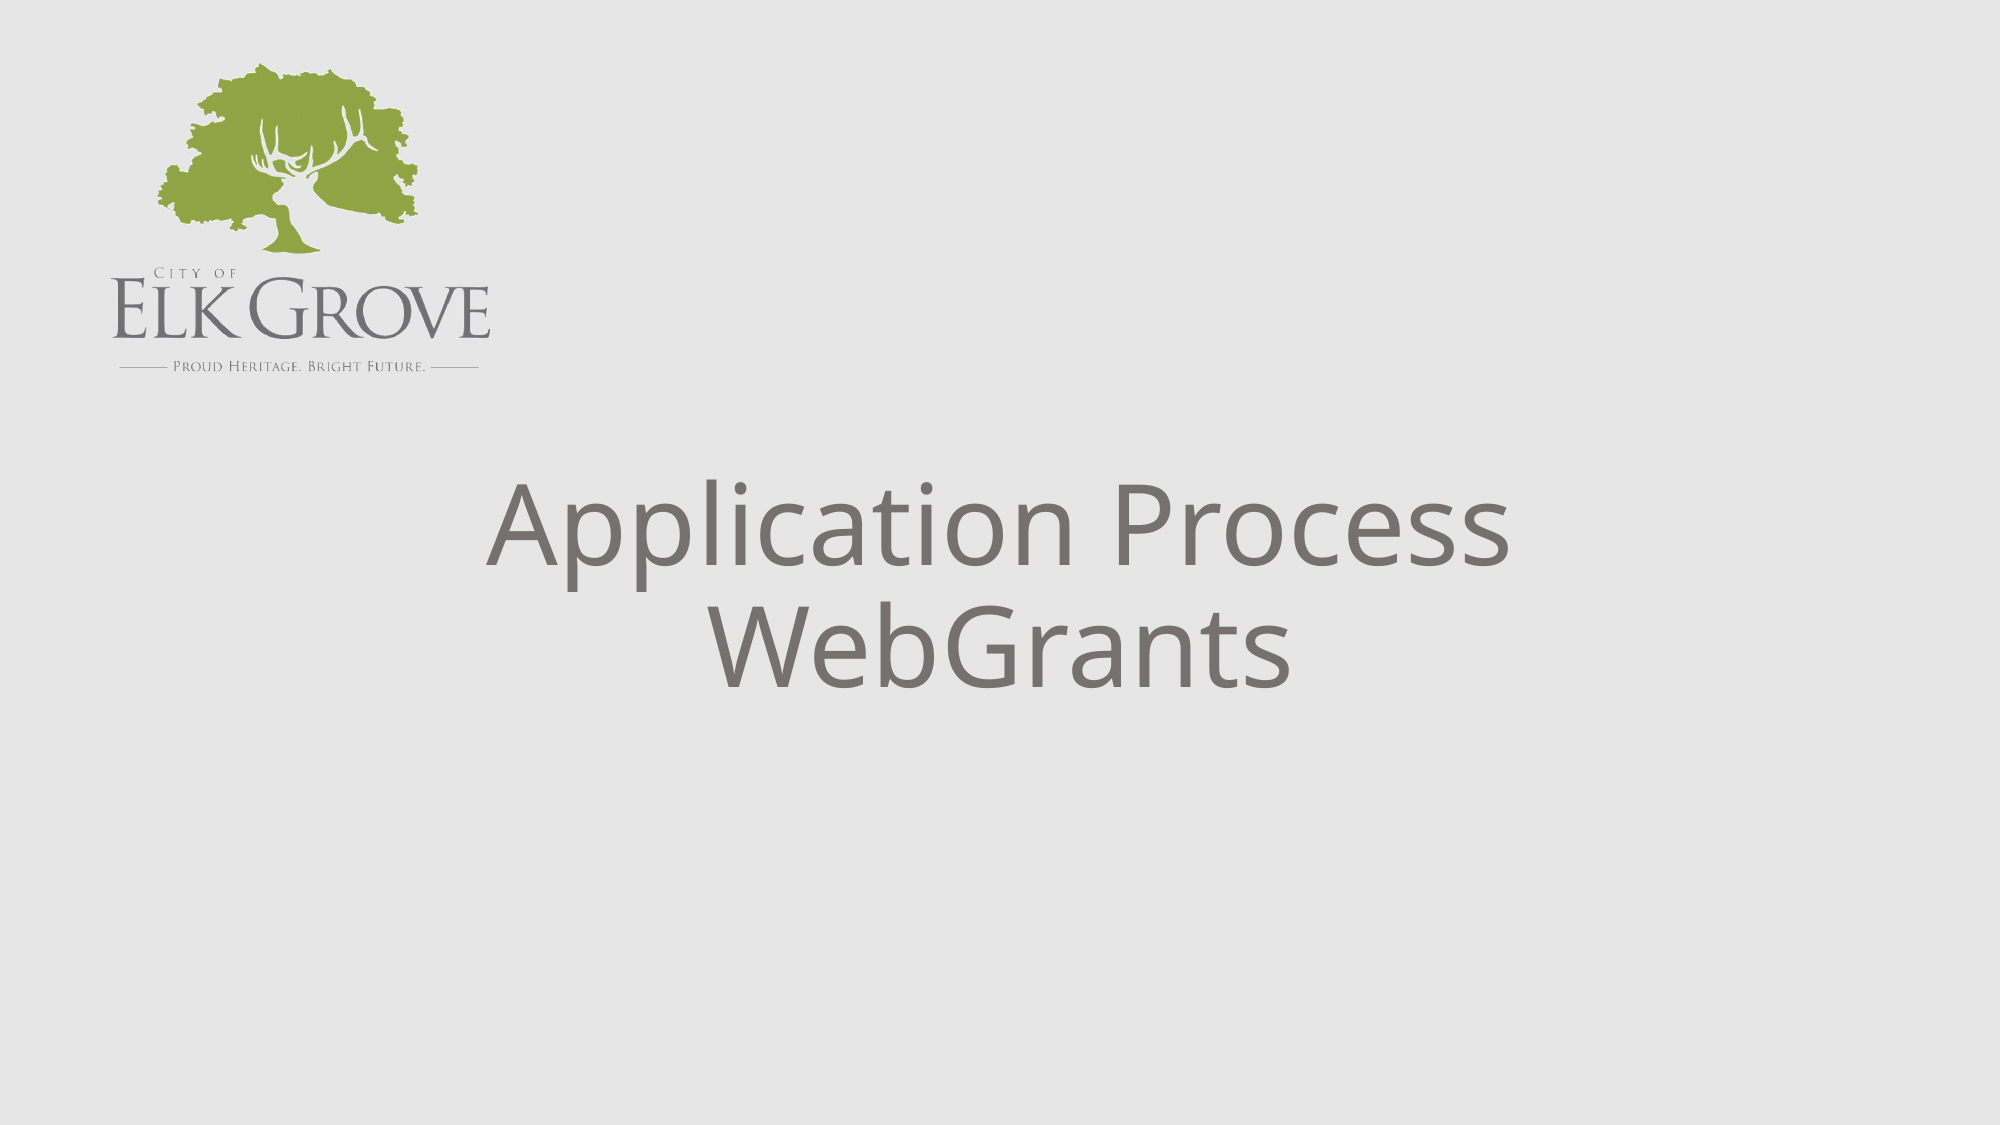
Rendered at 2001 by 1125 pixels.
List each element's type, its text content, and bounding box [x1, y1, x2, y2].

picture [83, 54, 518, 380]
title Application Process WebGrants [141, 400, 1859, 780]
